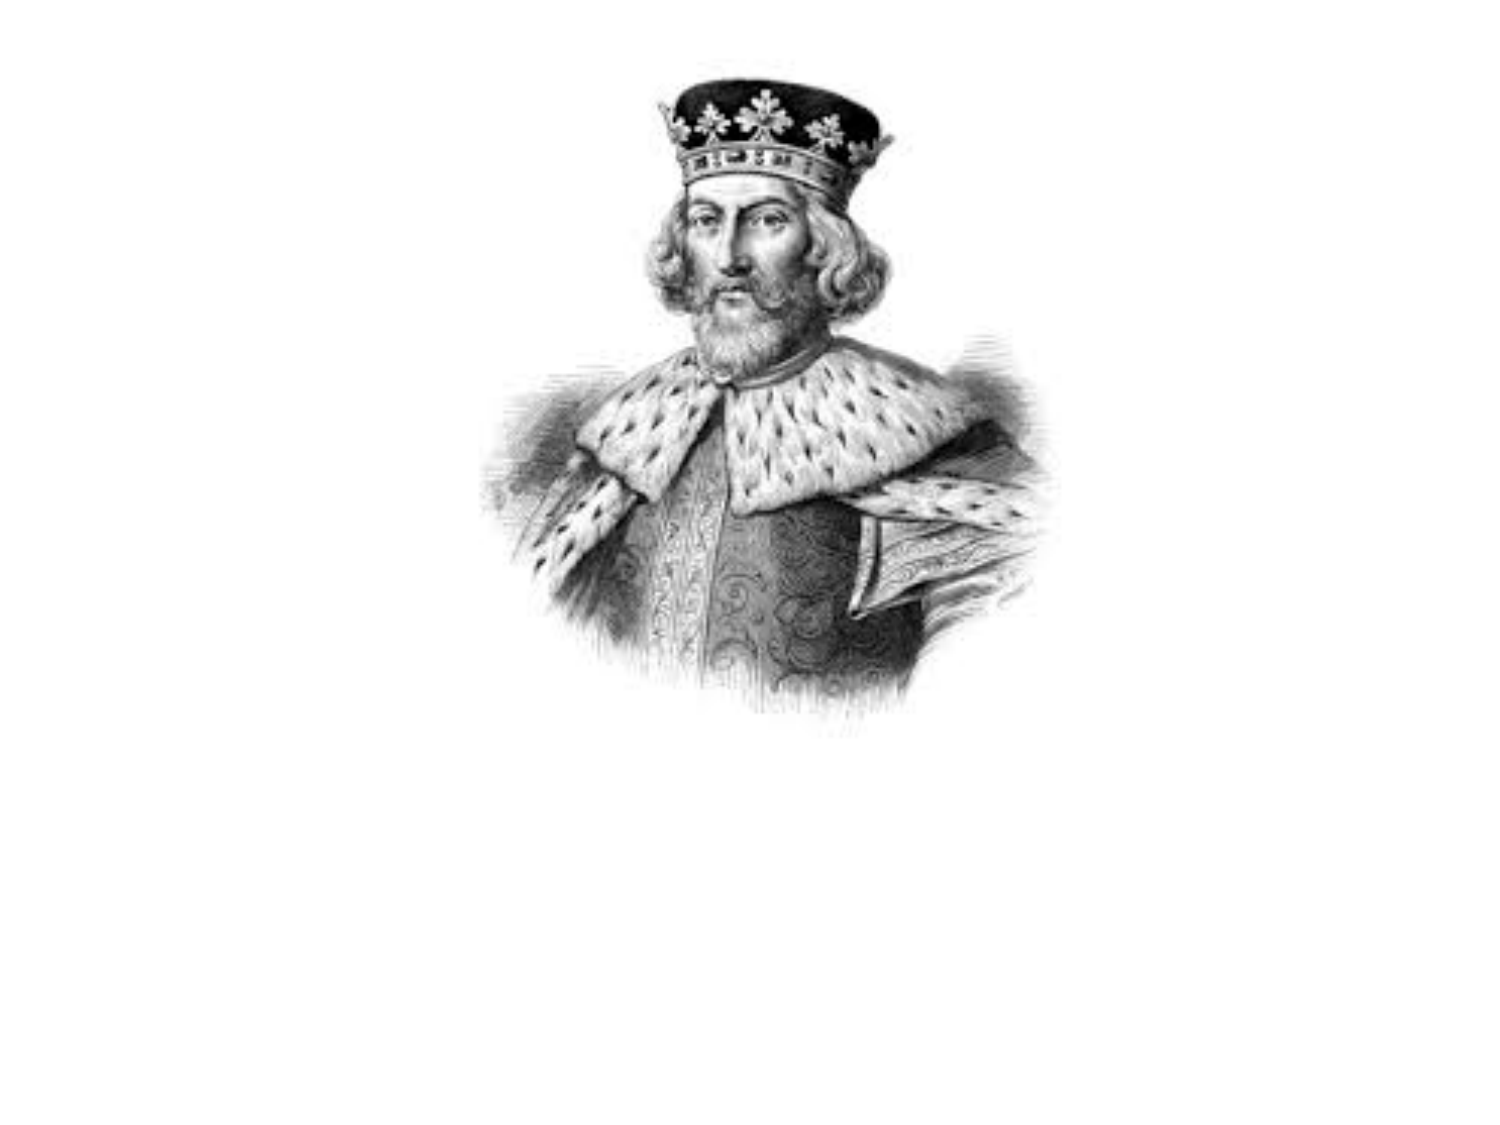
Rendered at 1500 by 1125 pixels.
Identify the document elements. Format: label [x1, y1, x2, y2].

picture [455, 36, 1086, 770]
